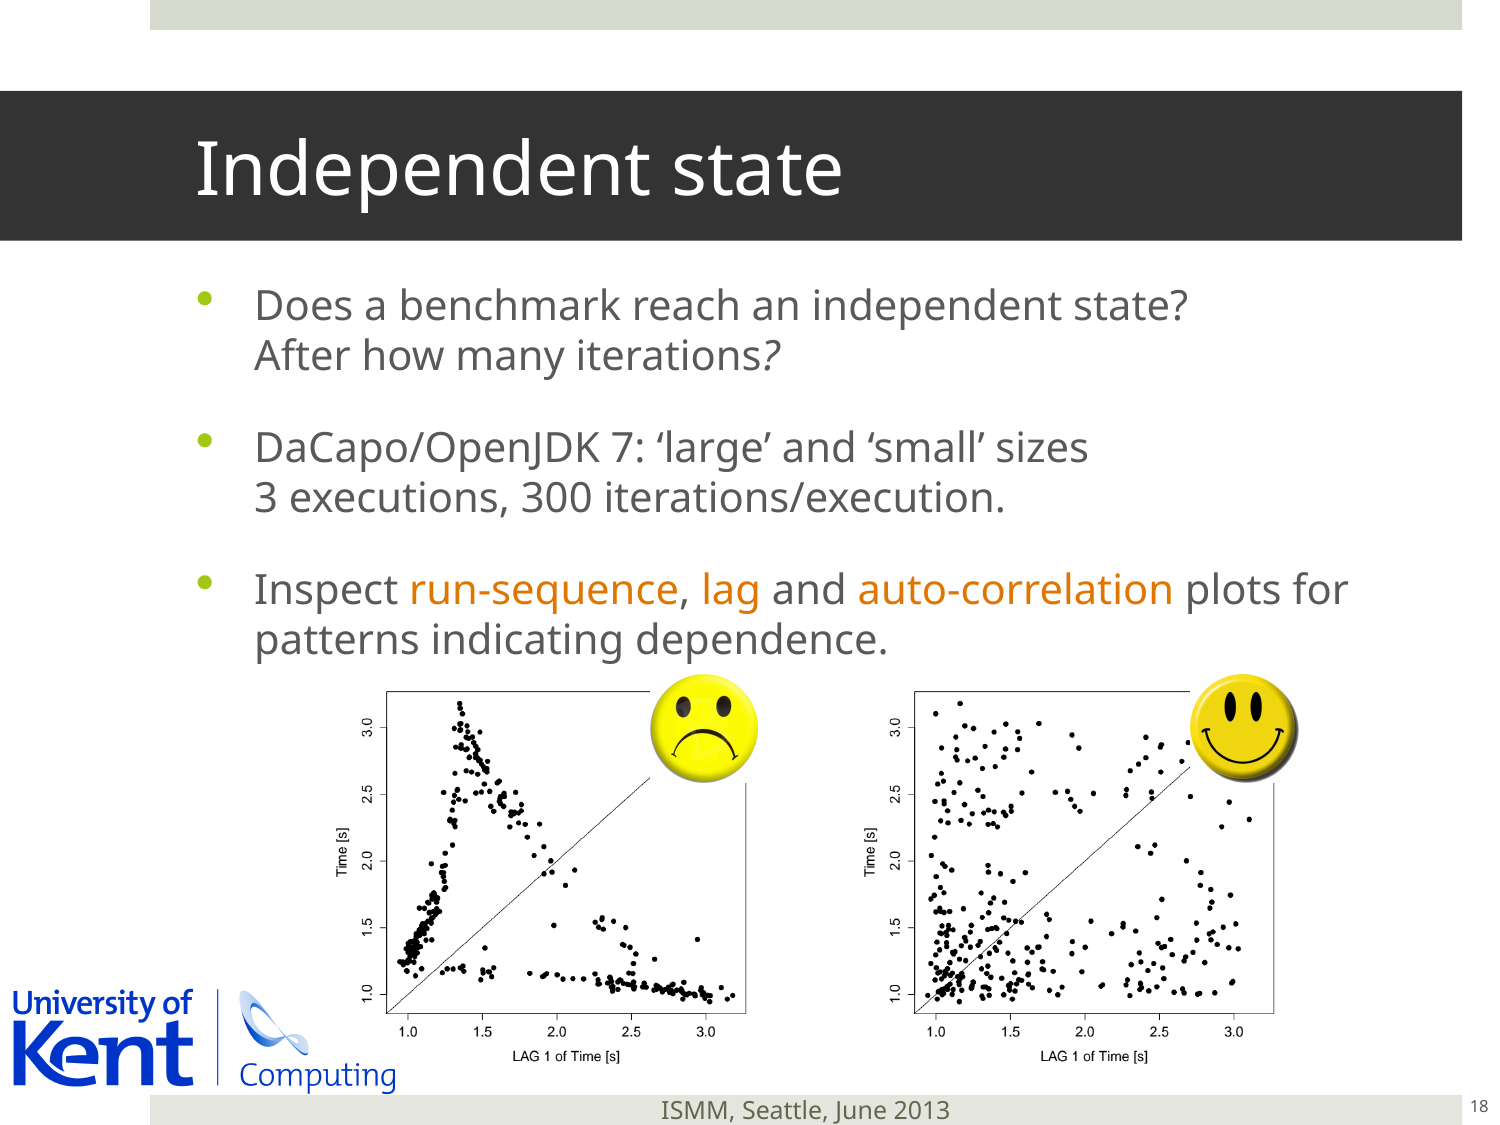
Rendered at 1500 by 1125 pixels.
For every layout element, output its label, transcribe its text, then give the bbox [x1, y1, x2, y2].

picture [7, 980, 409, 1095]
slide_number 18 [1441, 1077, 1500, 1125]
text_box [334, 639, 771, 1076]
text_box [862, 639, 1299, 1076]
title Independent state [0, 90, 1463, 241]
list Does a benchmark reach an independent state? After how many iterations? DaCapo/OpenJDK 7: ‘large’ and ‘small’ sizes 3 executions, 300 iterations/execution. Inspect run-sequence, lag and auto-correlation plots for patterns indicating dependence. [182, 271, 1432, 979]
